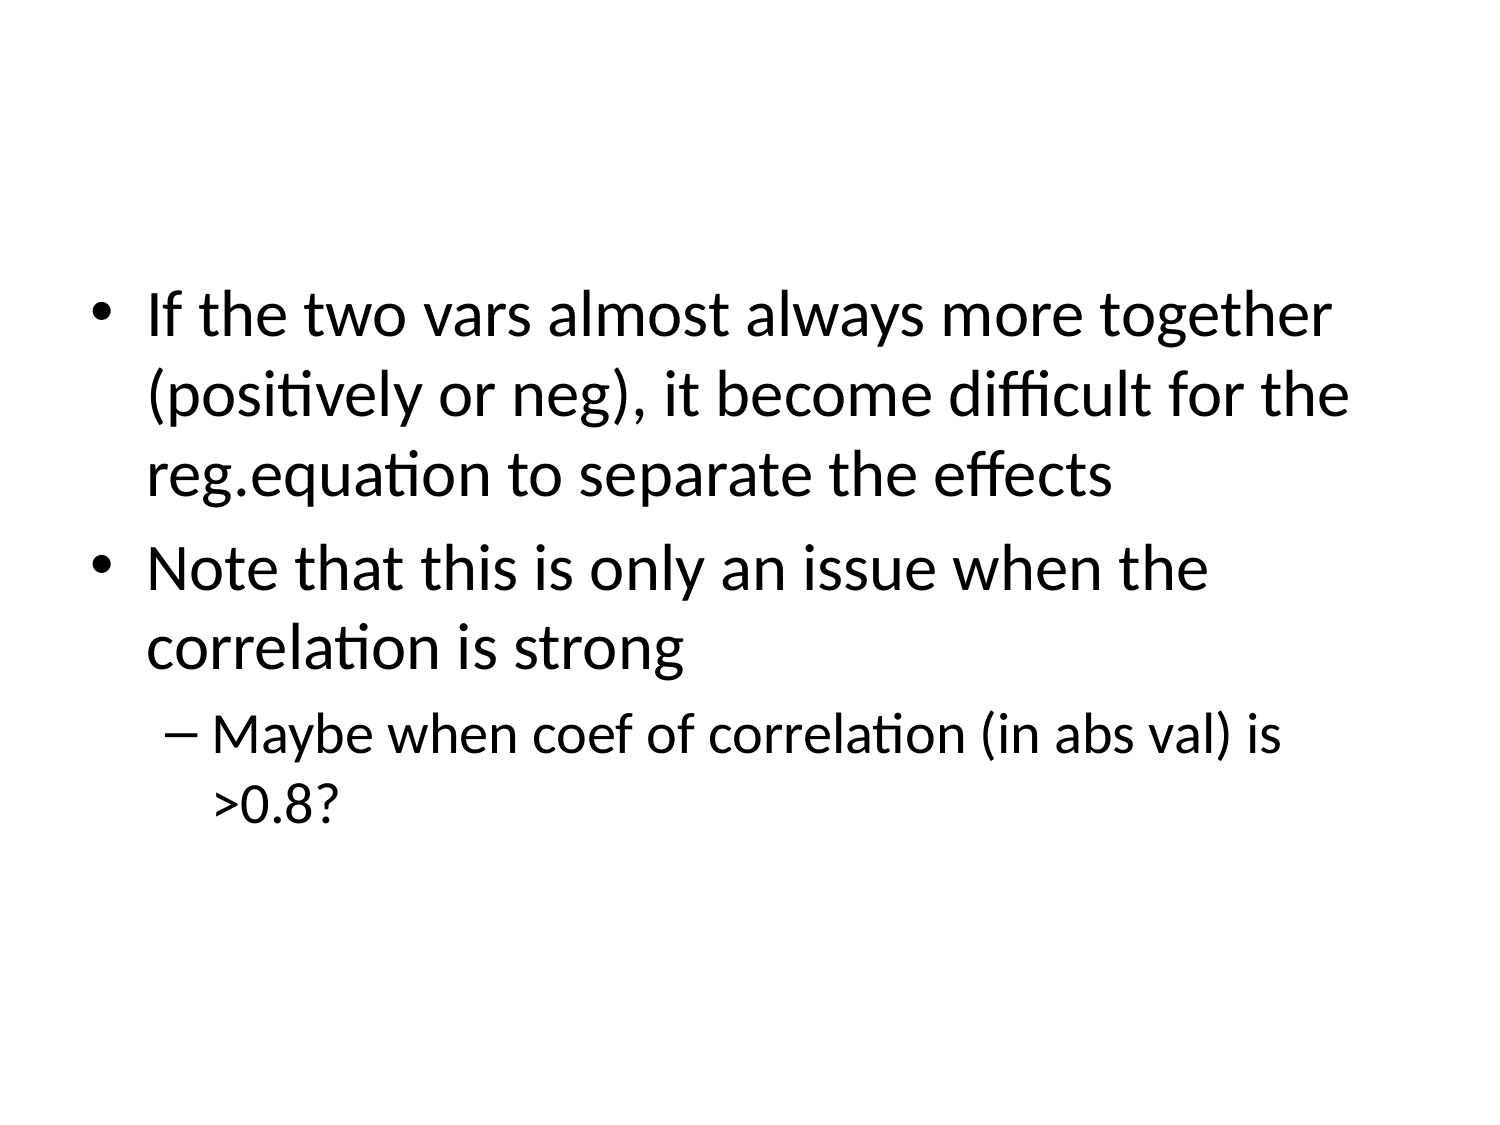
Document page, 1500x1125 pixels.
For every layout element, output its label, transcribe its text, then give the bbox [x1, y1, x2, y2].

list If the two vars almost always more together (positively or neg), it become difficult for the reg.equation to separate the effects Note that this is only an issue when the correlation is strong Maybe when coef of correlation (in abs val) is >0.8? [75, 262, 1425, 1005]
